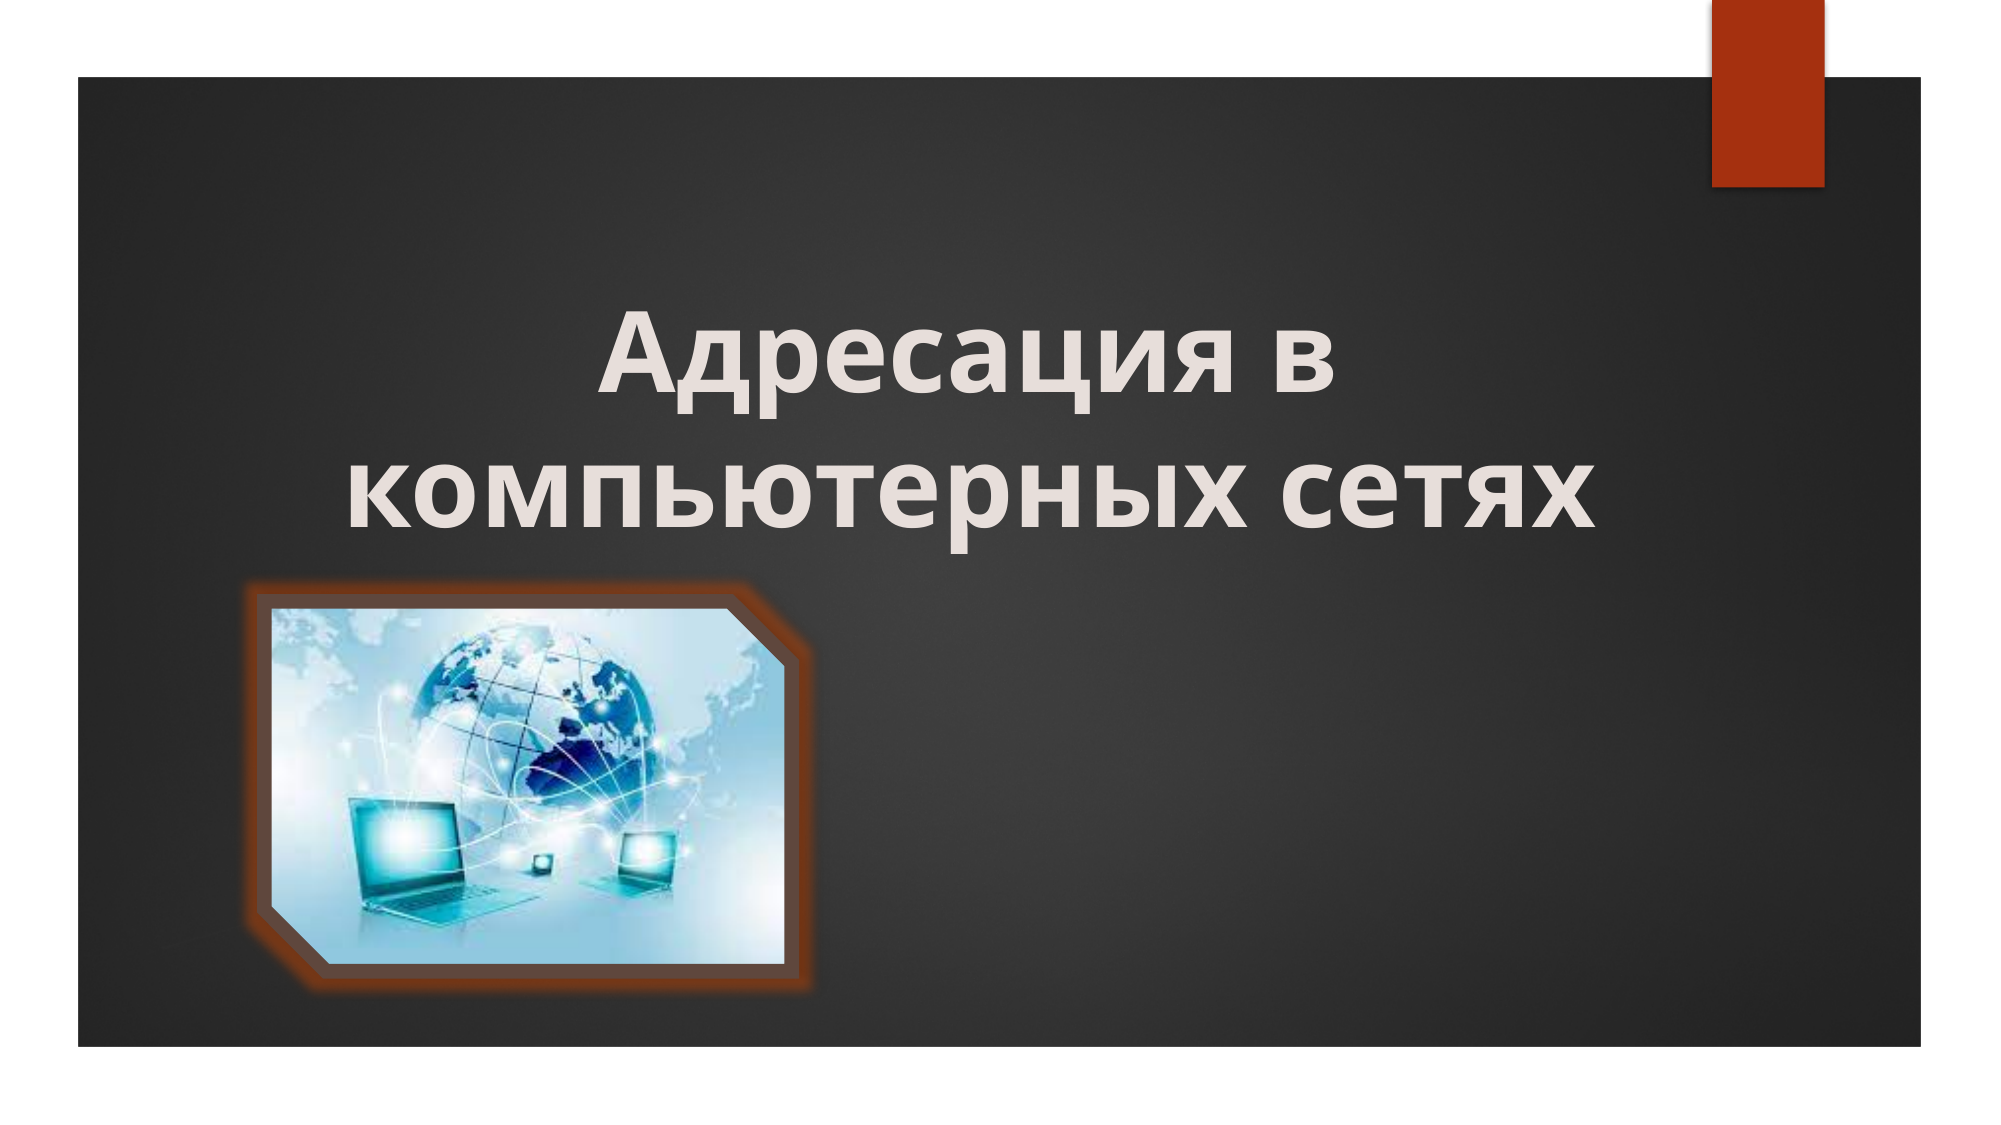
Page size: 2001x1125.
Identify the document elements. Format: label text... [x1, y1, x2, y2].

picture [264, 601, 792, 972]
title Адресация в компьютерных сетях [245, 117, 1694, 558]
